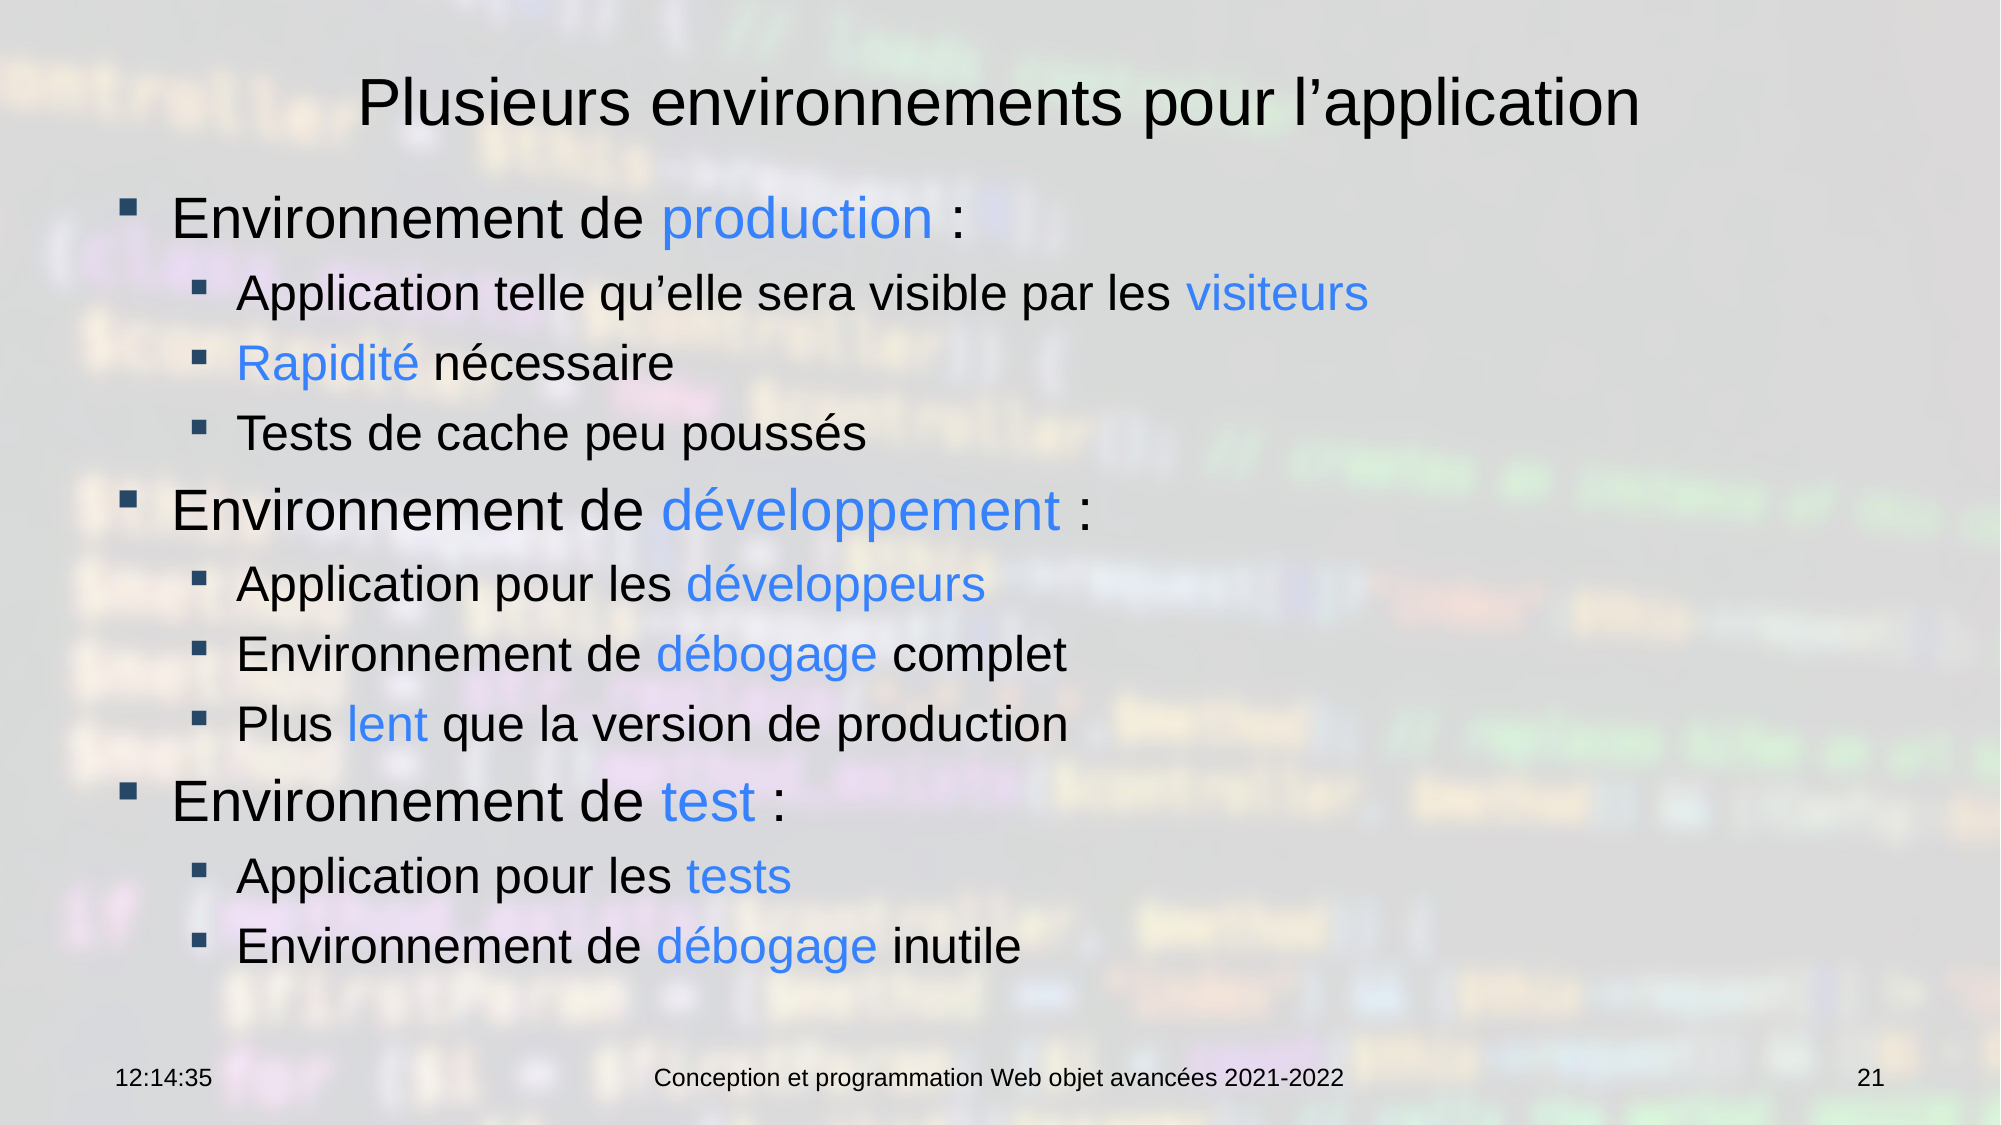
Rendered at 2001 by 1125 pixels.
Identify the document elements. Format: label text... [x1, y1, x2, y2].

picture [0, 0, 2001, 1125]
list Environnement de production : Application telle qu’elle sera visible par les visiteurs Rapidité nécessaire Tests de cache peu poussés Environnement de développement : Application pour les développeurs Environnement de débogage complet Plus lent que la version de production Environnement de test : Application pour les tests Environnement de débogage inutile [99, 172, 1901, 1036]
title Plusieurs environnements pour l’application [99, 44, 1901, 152]
slide_number 21 [1661, 1058, 1901, 1100]
footer Conception et programmation Web objet avancées 2021-2022 [361, 1058, 1639, 1100]
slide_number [99, 1058, 339, 1100]
